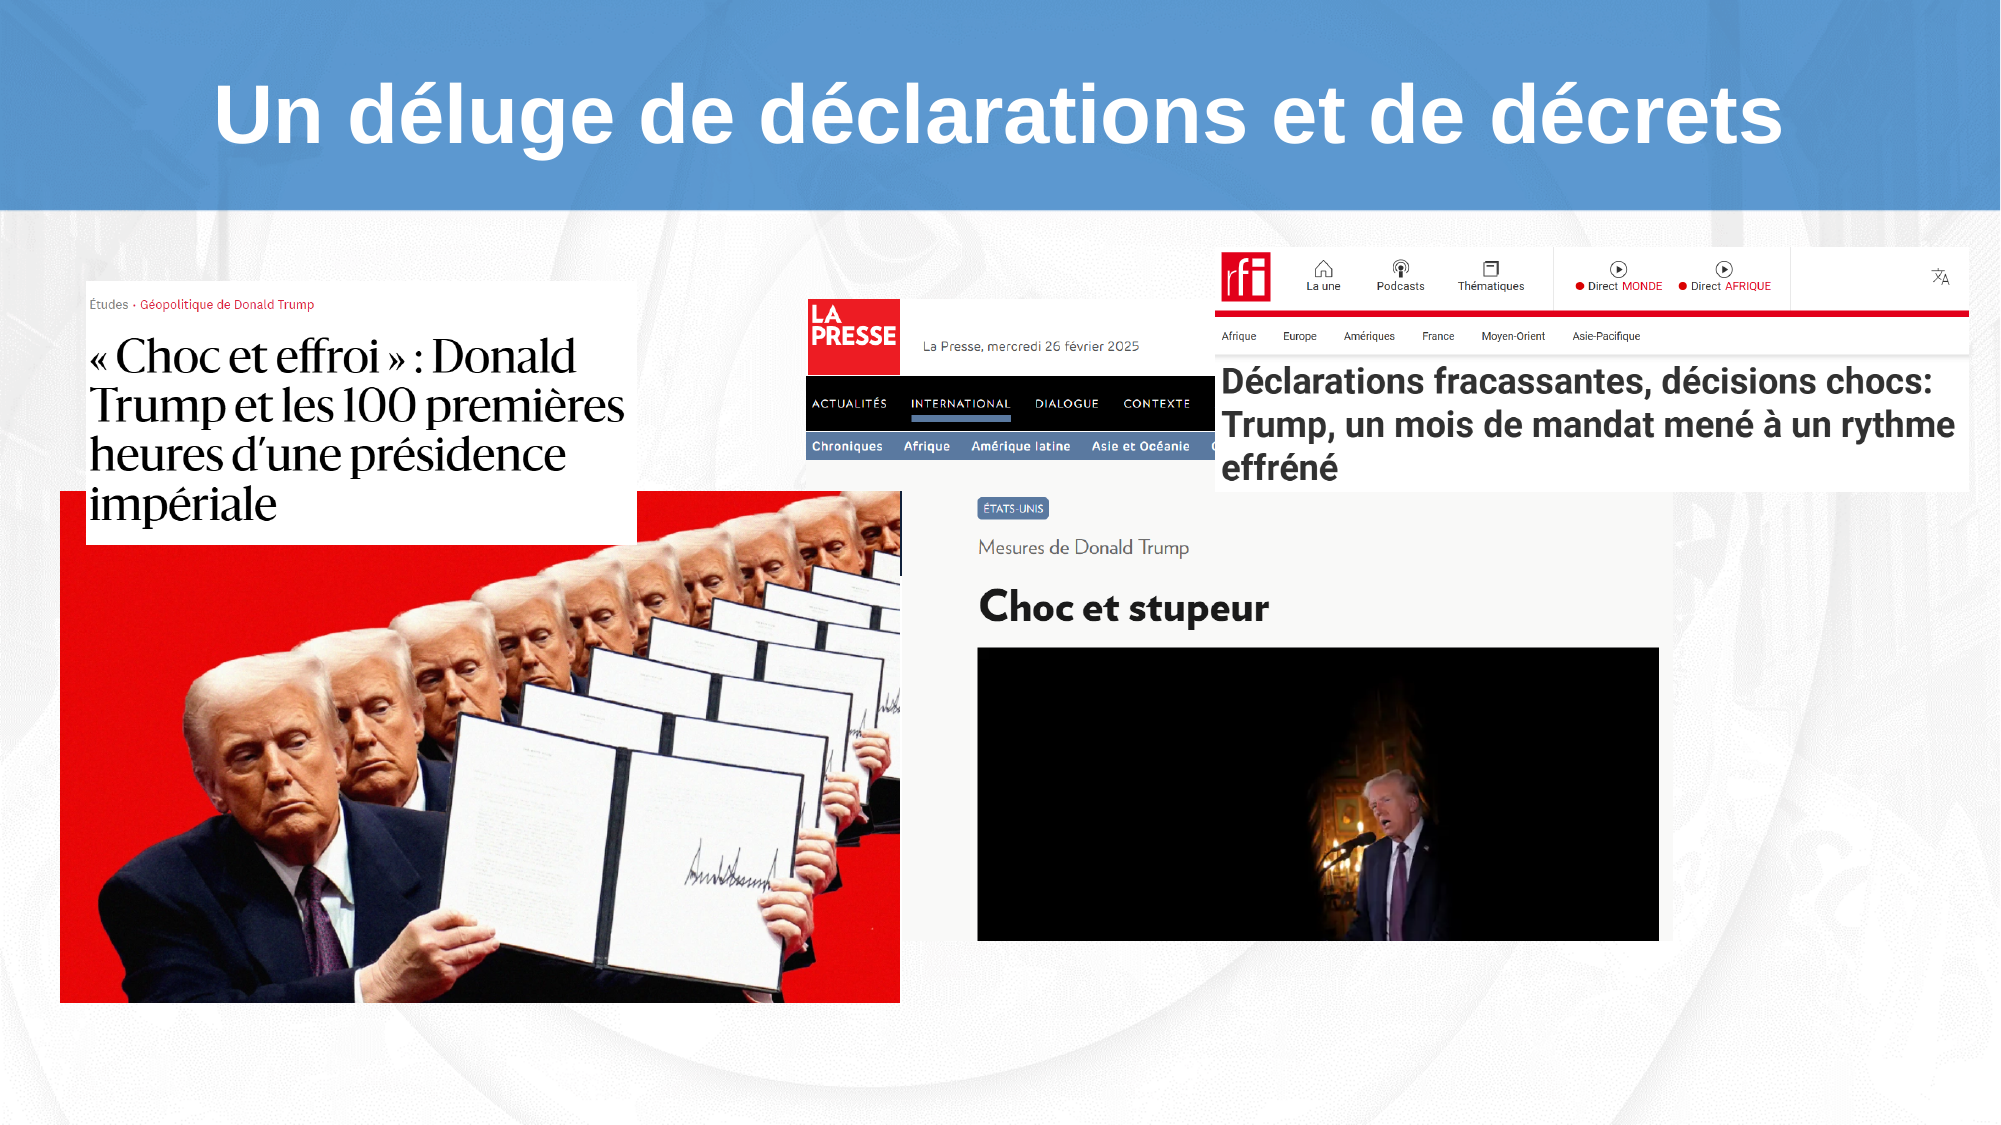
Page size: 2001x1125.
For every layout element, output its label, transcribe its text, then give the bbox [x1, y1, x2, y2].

text_box [83, 63, 1917, 207]
picture [0, 0, 2001, 1125]
title Un déluge de déclarations et de décrets [137, 30, 1863, 206]
